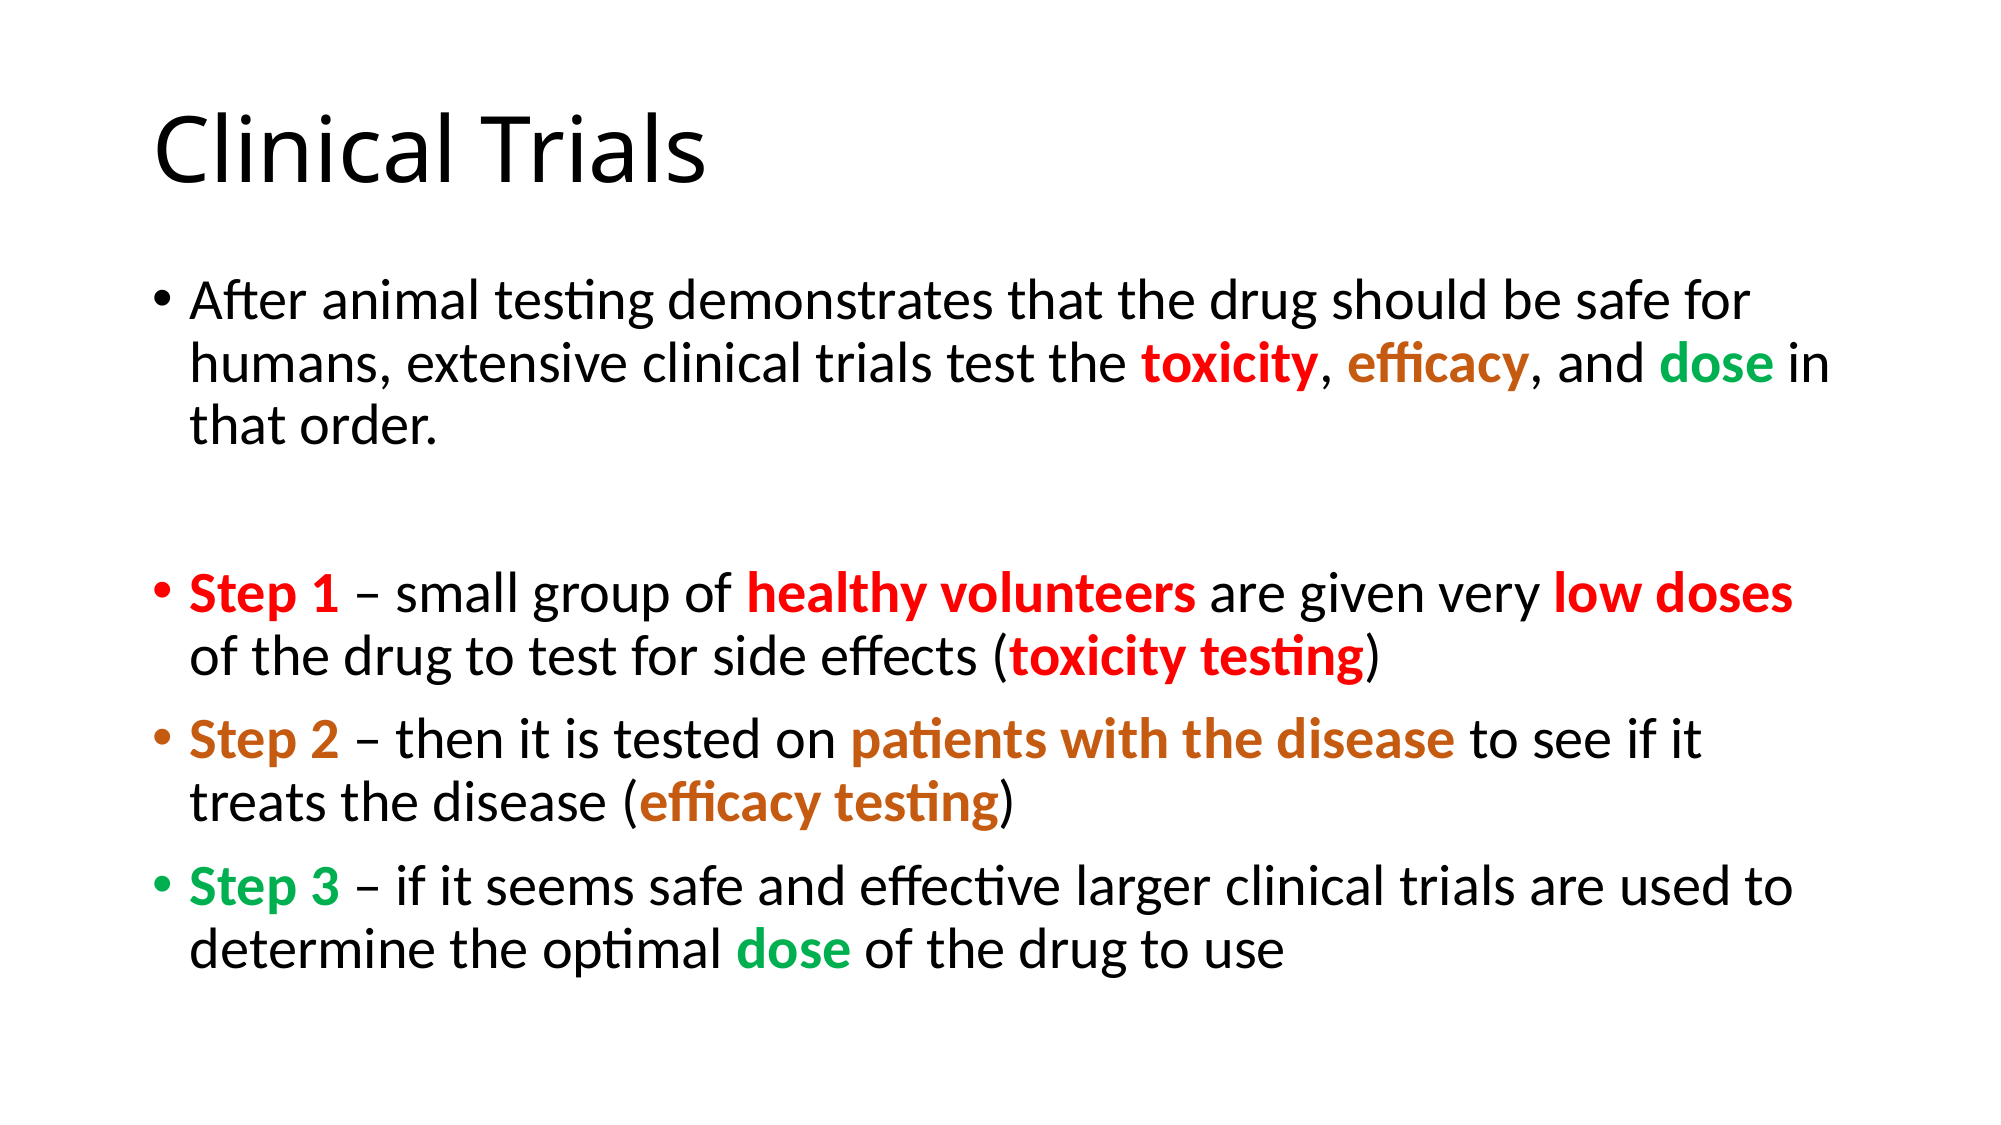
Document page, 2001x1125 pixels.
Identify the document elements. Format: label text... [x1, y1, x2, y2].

list After animal testing demonstrates that the drug should be safe for humans, extensive clinical trials test the toxicity, efficacy, and dose in that order. Step 1 – small group of healthy volunteers are given very low doses of the drug to test for side effects (toxicity testing) Step 2 – then it is tested on patients with the disease to see if it treats the disease (efficacy testing) Step 3 – if it seems safe and effective larger clinical trials are used to determine the optimal dose of the drug to use [137, 261, 1863, 997]
title Clinical Trials [137, 44, 1863, 261]
